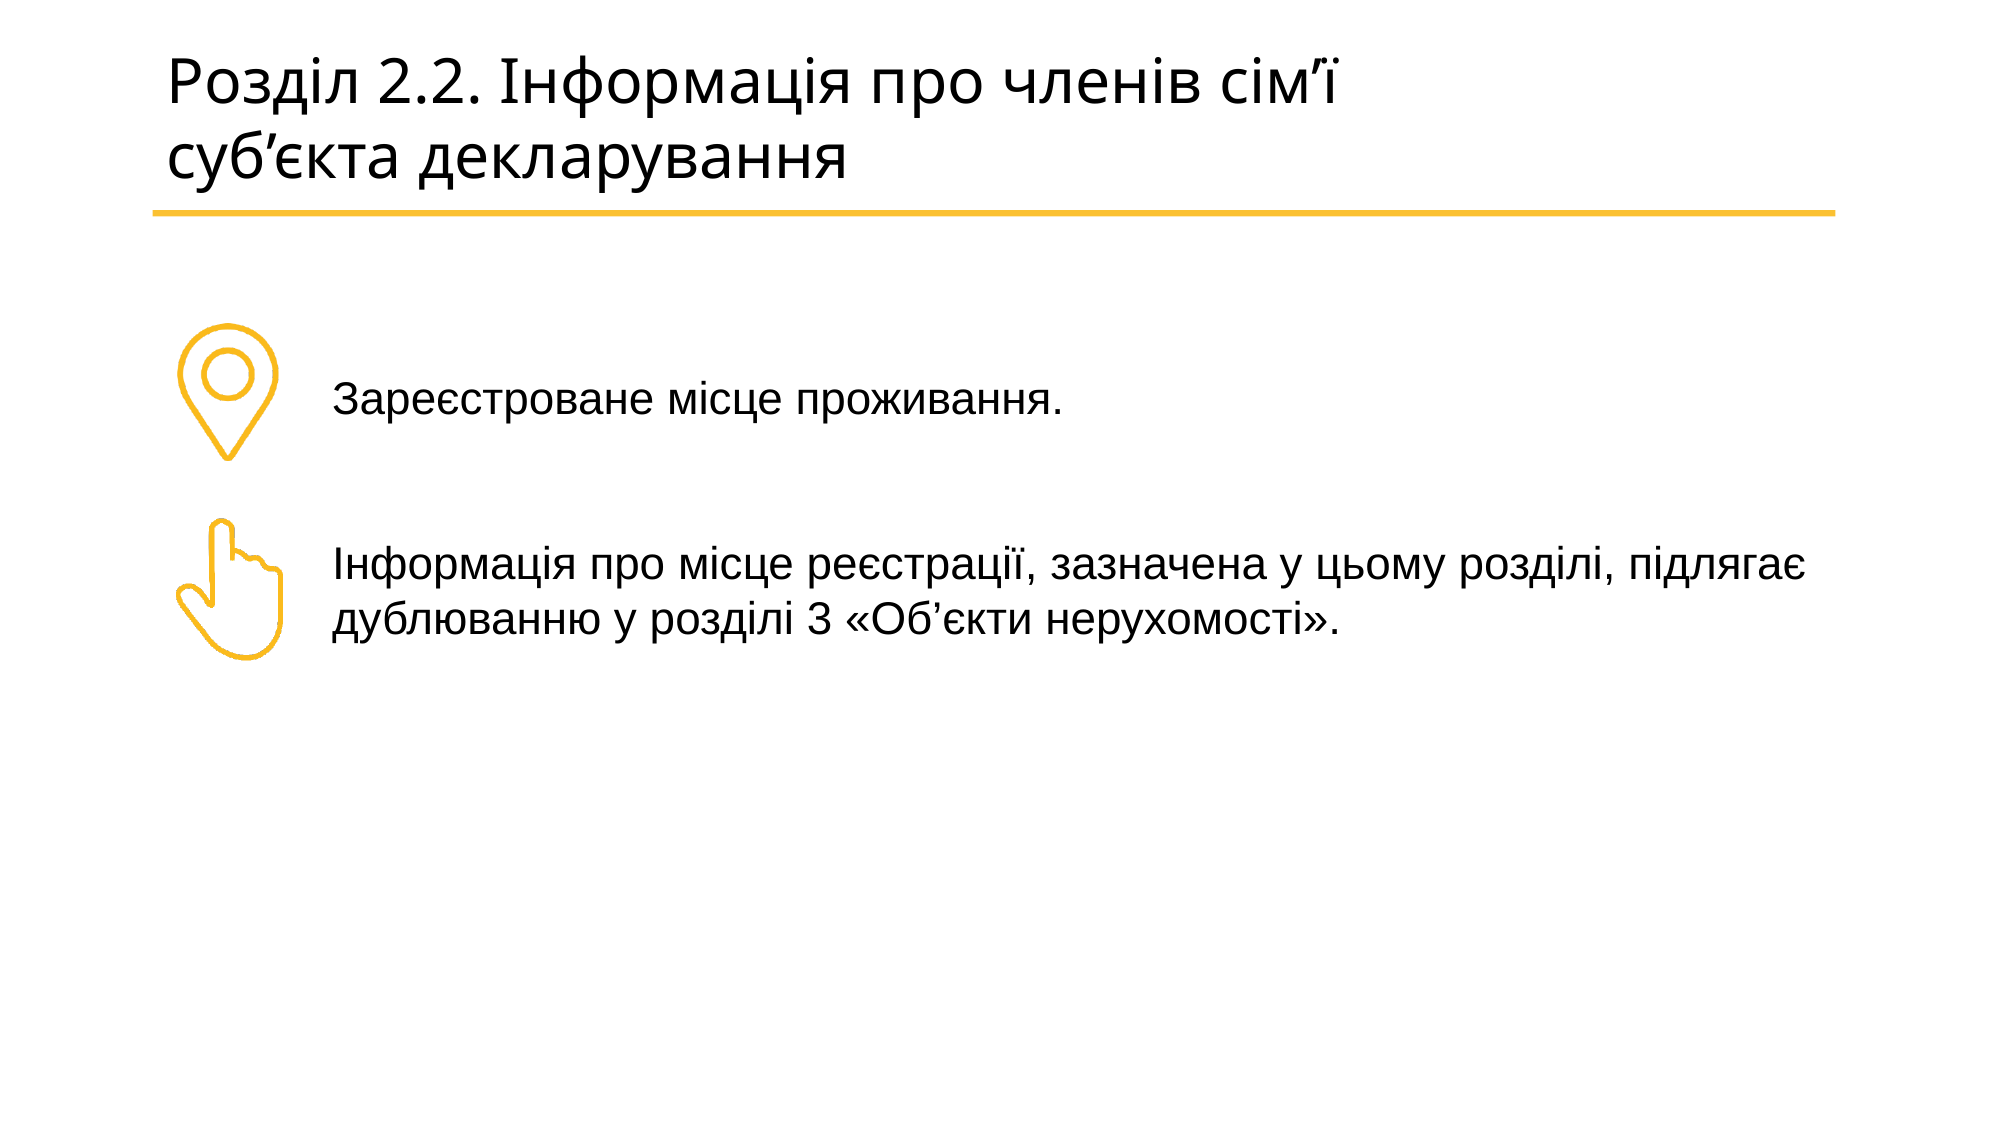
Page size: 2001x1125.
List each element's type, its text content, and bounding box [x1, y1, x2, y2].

picture [159, 323, 296, 461]
text_box Зареєстроване місце проживання. Інформація про місце реєстрації, зазначена у цьому розділі, підлягає дублюванню у розділі 3 «Об’єкти нерухомості». [317, 361, 1893, 652]
picture [157, 512, 310, 666]
text_box Розділ 2.2. Інформація про членів сім’ї суб’єкта декларування [151, 33, 2000, 199]
